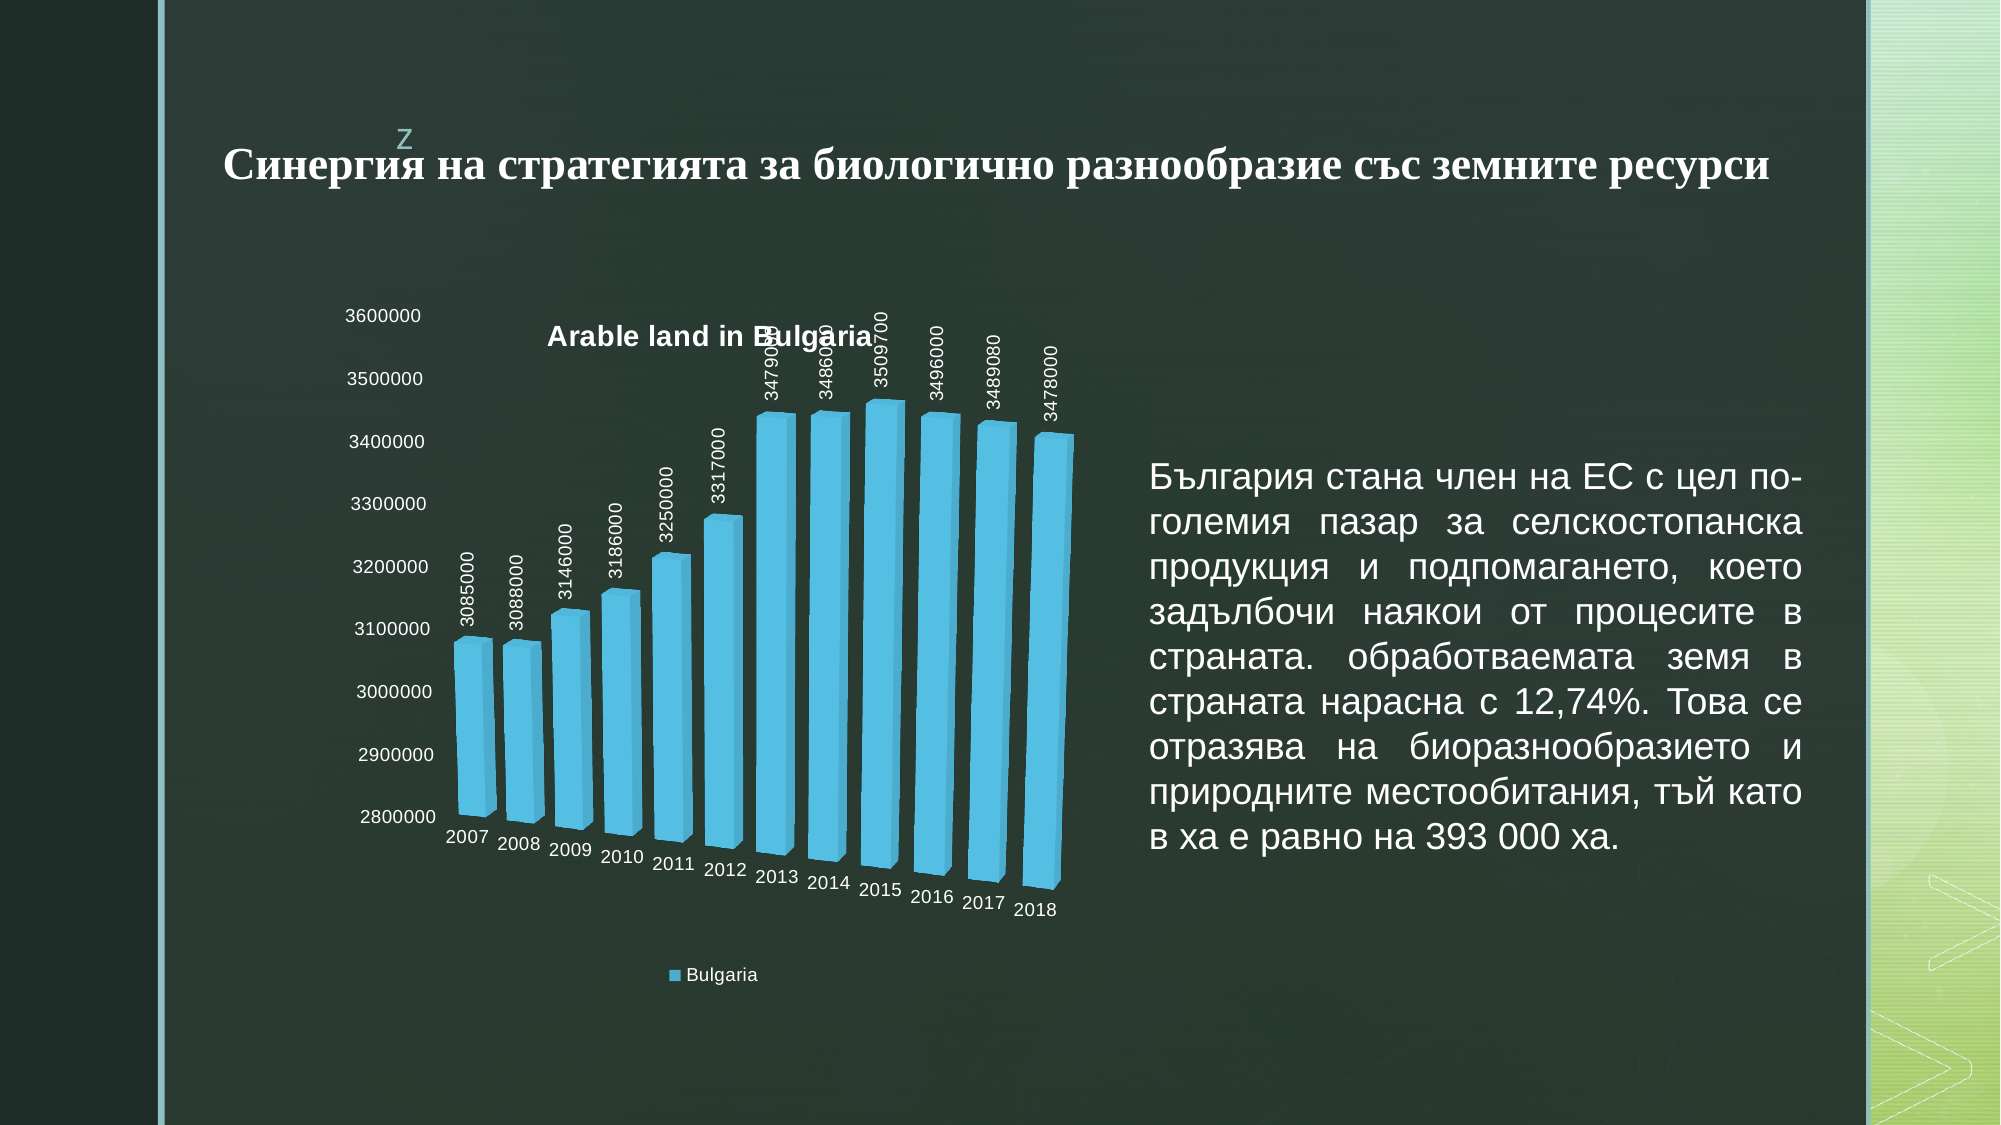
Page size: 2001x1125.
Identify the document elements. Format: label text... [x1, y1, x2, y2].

chart [293, 289, 1135, 993]
text_box България стана член на ЕС с цел по-големия пазар за селскостопанска продукция и подпомагането, което задълбочи наякои от процесите в страната. обработваемата земя в страната нарасна с 12,74%. Това се отразява на биоразнообразието и природните местообитания, тъй като в ха е равно на 393 000 ха. [1135, 444, 1818, 865]
title Синергия на стратегията за биологично разнообразие със земните ресурси [207, 132, 1837, 310]
picture [1871, 0, 2001, 1125]
